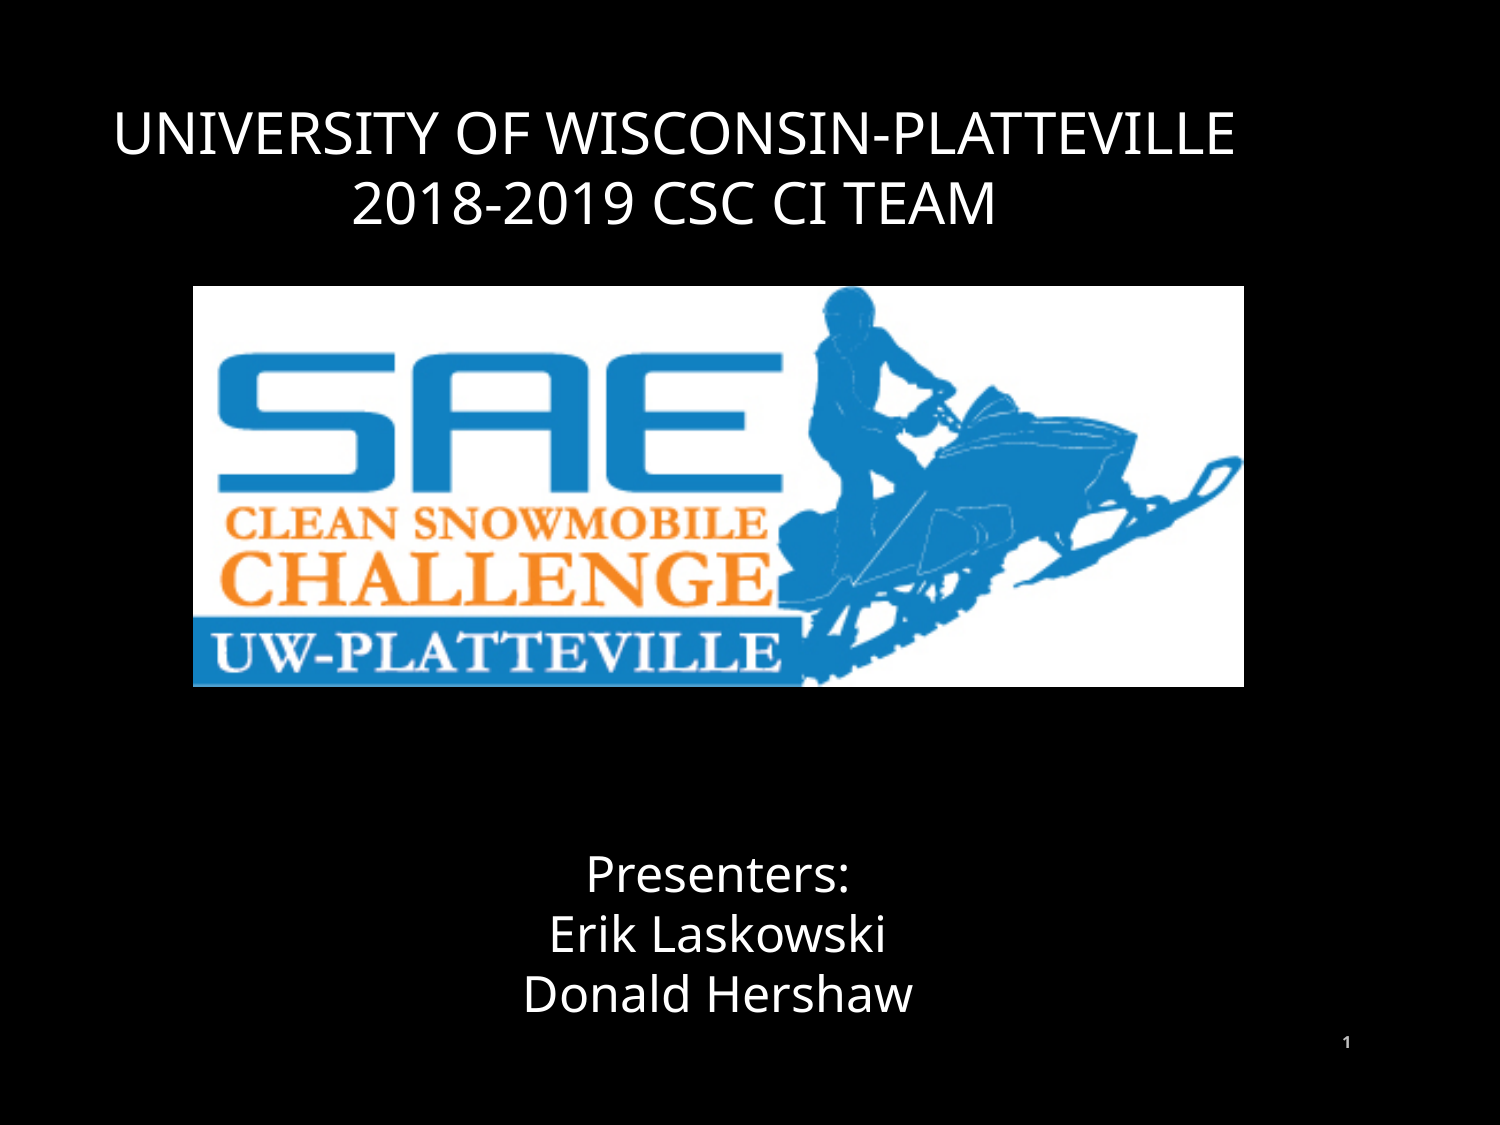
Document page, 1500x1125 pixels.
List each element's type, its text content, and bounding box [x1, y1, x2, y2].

title University of Wisconsin-Platteville 2018-2019 CSC CI Team [0, 45, 1350, 288]
slide_number 1 [1298, 1013, 1367, 1074]
picture [192, 286, 1245, 687]
text_box Presenters: Erik Laskowski Donald Hershaw [193, 835, 1244, 1030]
